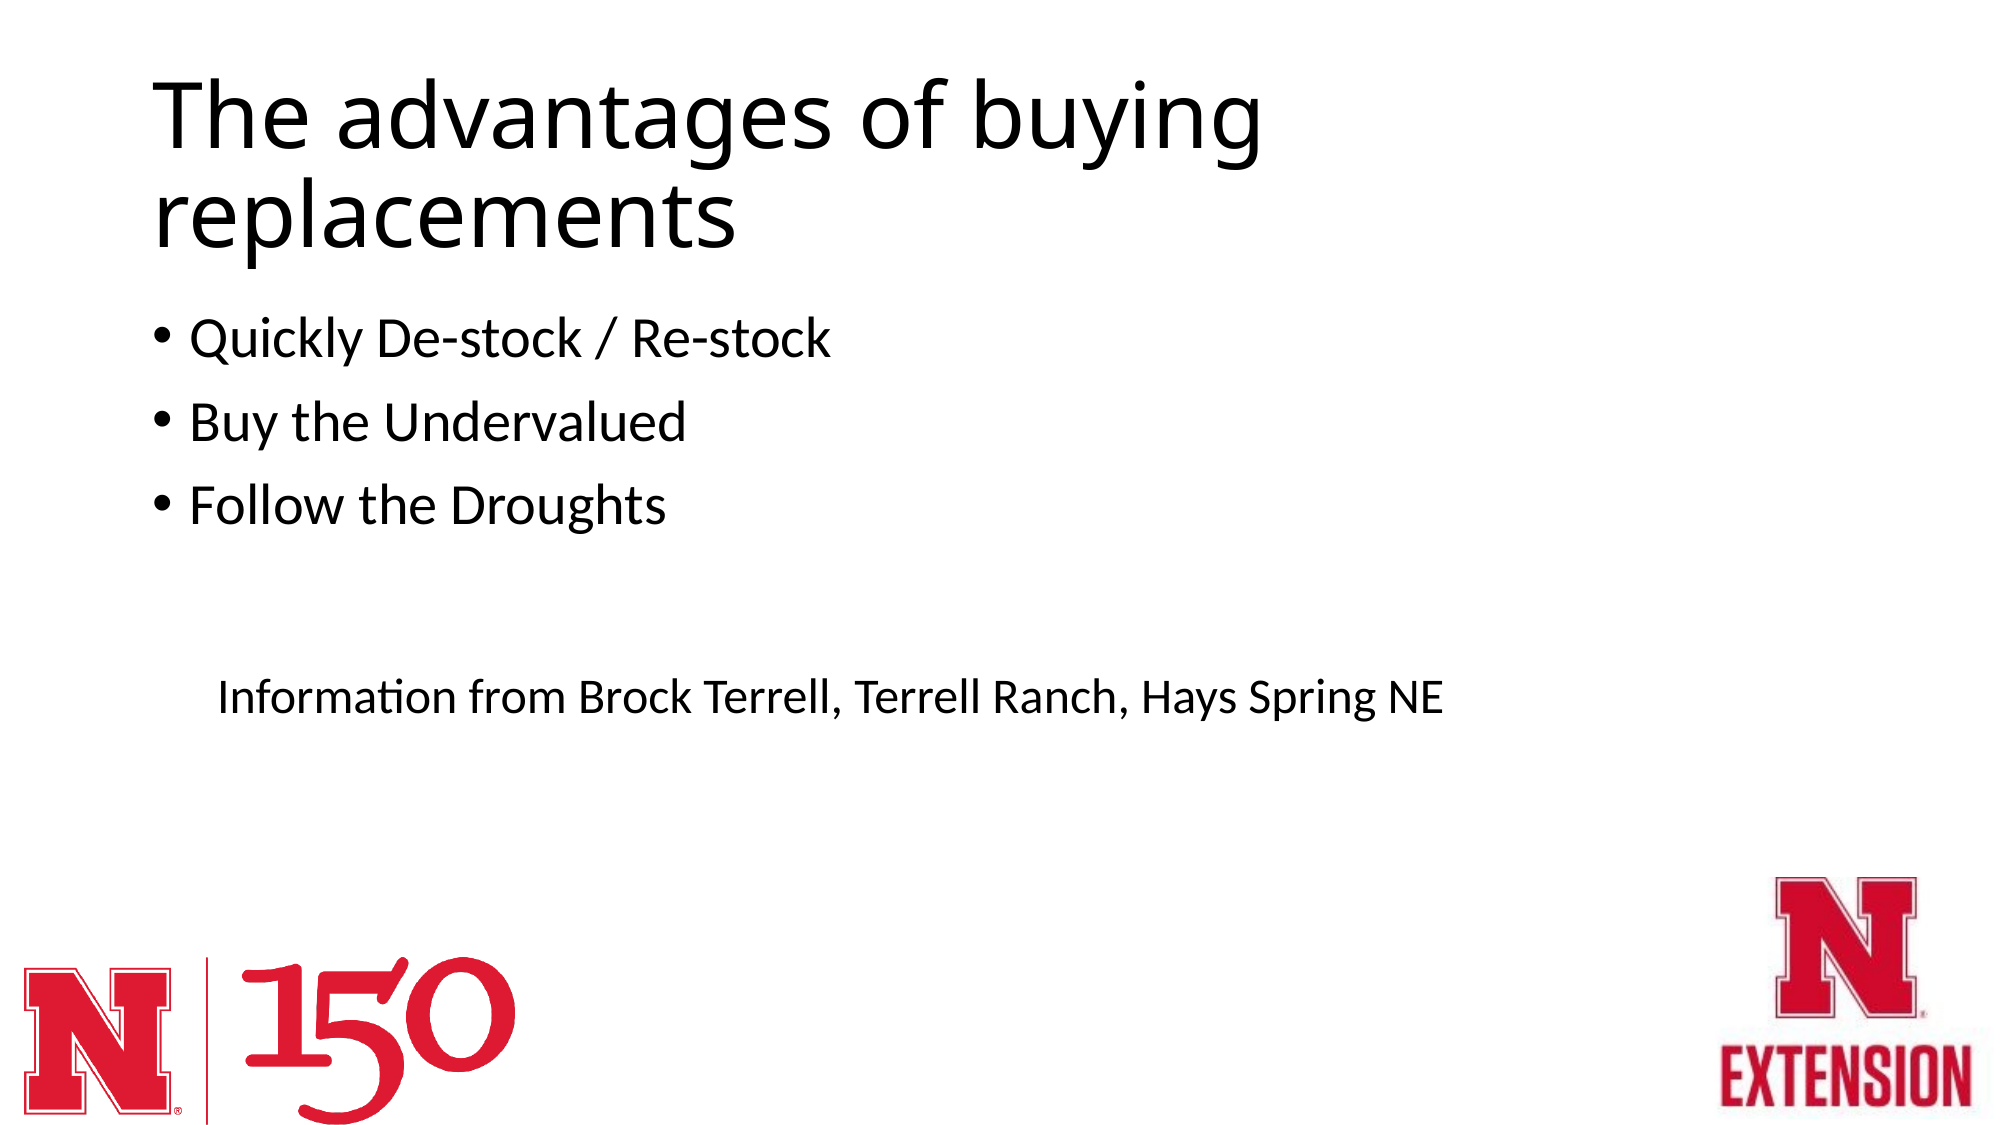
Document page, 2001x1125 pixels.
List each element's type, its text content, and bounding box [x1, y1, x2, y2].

picture [1693, 877, 2000, 1119]
list Quickly De-stock / Re-stock Buy the Undervalued Follow the Droughts [137, 299, 1863, 1014]
title The advantages of buying replacements [137, 59, 1863, 278]
picture [24, 957, 515, 1125]
text_box Information from Brock Terrell, Terrell Ranch, Hays Spring NE [202, 656, 1490, 732]
